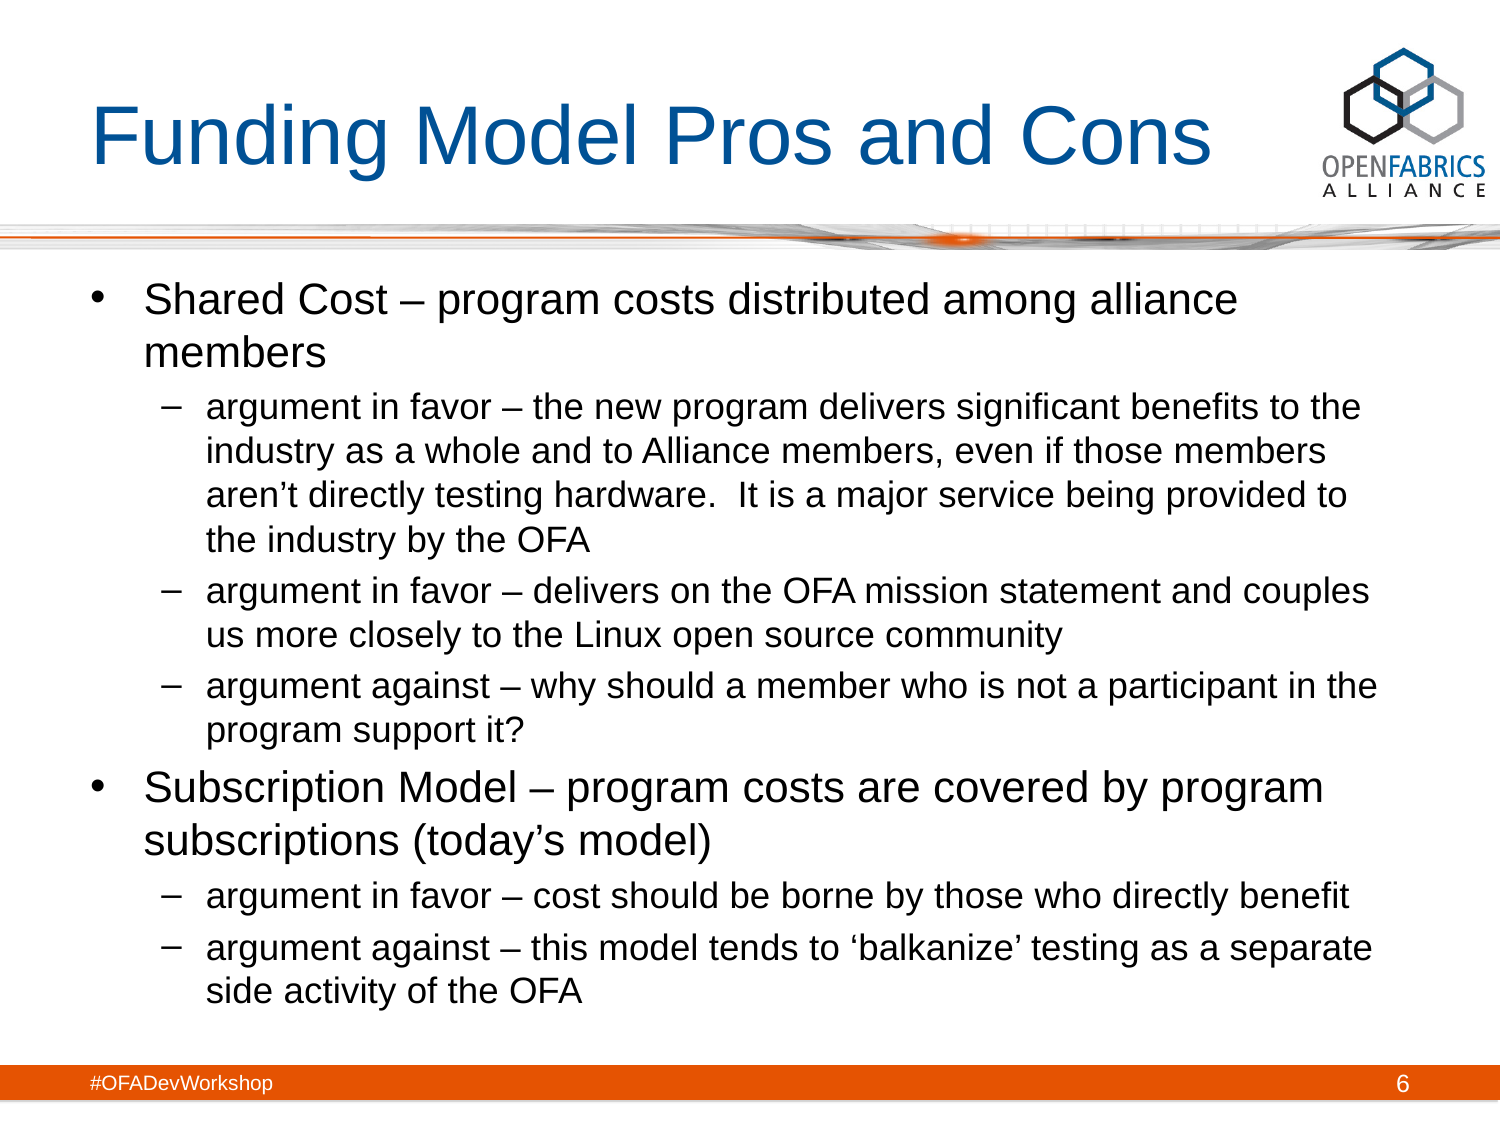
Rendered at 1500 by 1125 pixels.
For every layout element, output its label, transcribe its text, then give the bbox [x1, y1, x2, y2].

picture [1312, 37, 1494, 219]
slide_number 6 [1074, 1052, 1425, 1113]
picture [0, 239, 1500, 250]
list Shared Cost – program costs distributed among alliance members argument in favor – the new program delivers significant benefits to the industry as a whole and to Alliance members, even if those members aren’t directly testing hardware. It is a major service being provided to the industry by the OFA argument in favor – delivers on the OFA mission statement and couples us more closely to the Linux open source community argument against – why should a member who is not a participant in the program support it? Subscription Model – program costs are covered by program subscriptions (today’s model) argument in favor – cost should be borne by those who directly benefit argument against – this model tends to ‘balkanize’ testing as a separate side activity of the OFA [75, 262, 1425, 1025]
picture [0, 224, 1500, 236]
title Funding Model Pros and Cons [75, 37, 1300, 225]
footer #OFADevWorkshop [75, 1052, 550, 1113]
